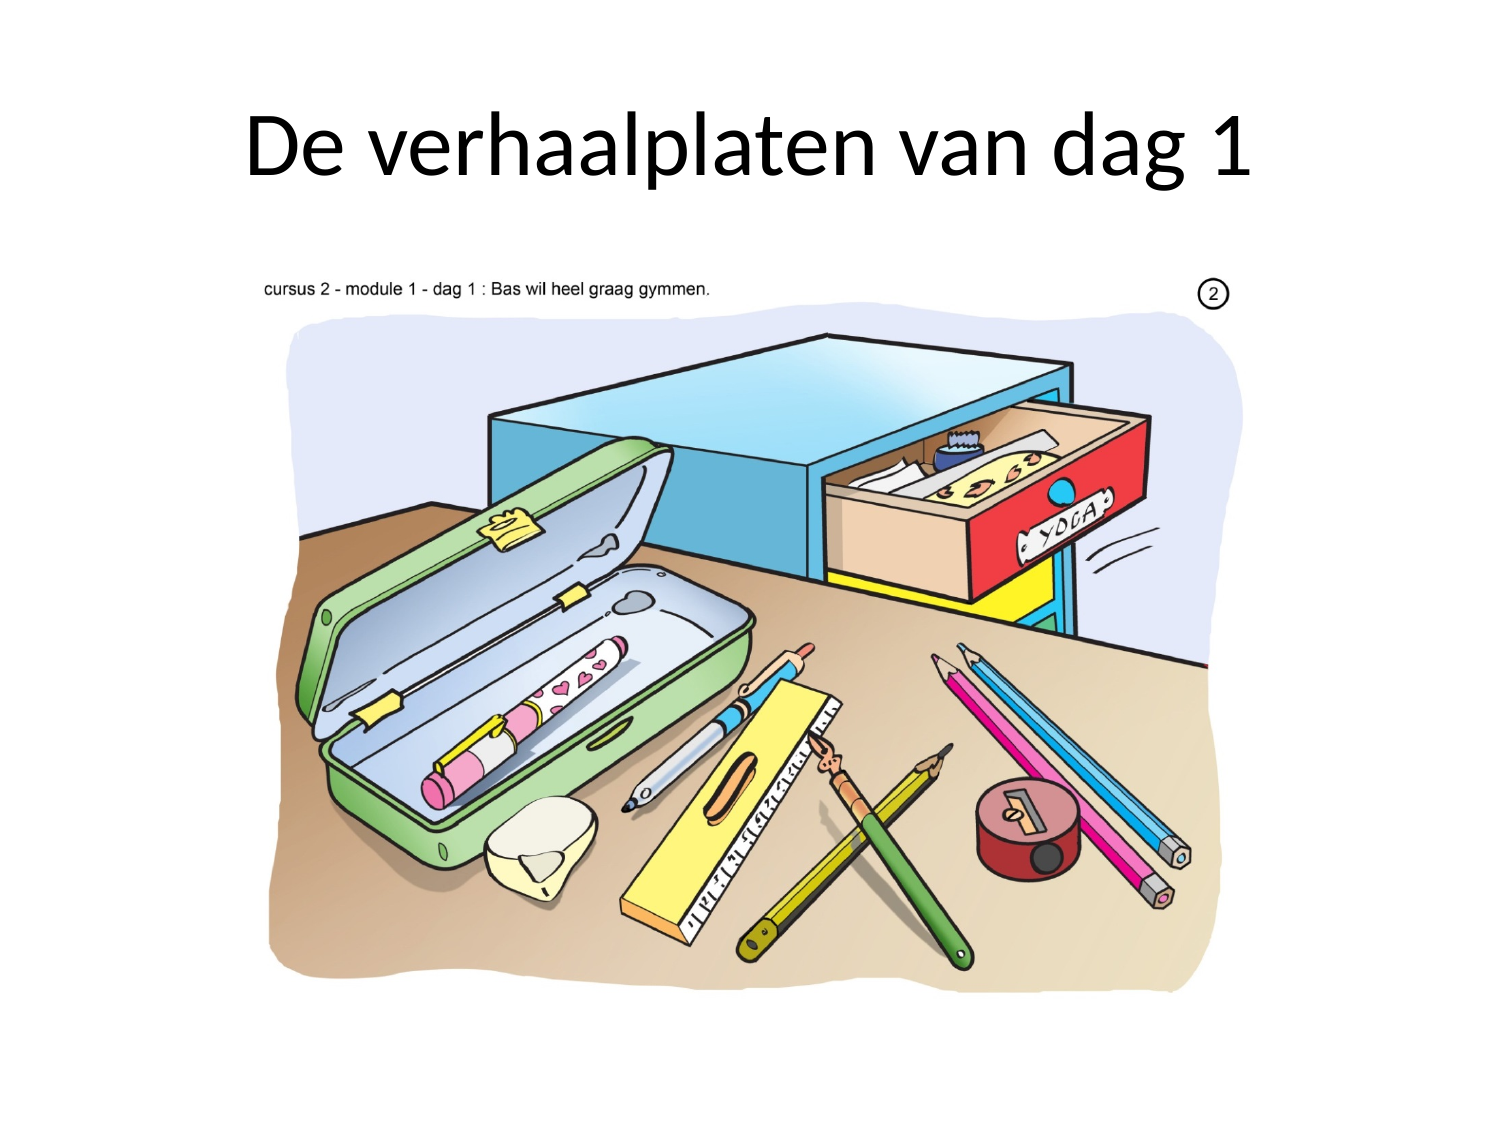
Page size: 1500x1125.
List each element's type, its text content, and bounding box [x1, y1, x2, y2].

title De verhaalplaten van dag 1 [75, 45, 1425, 233]
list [224, 262, 1276, 1006]
